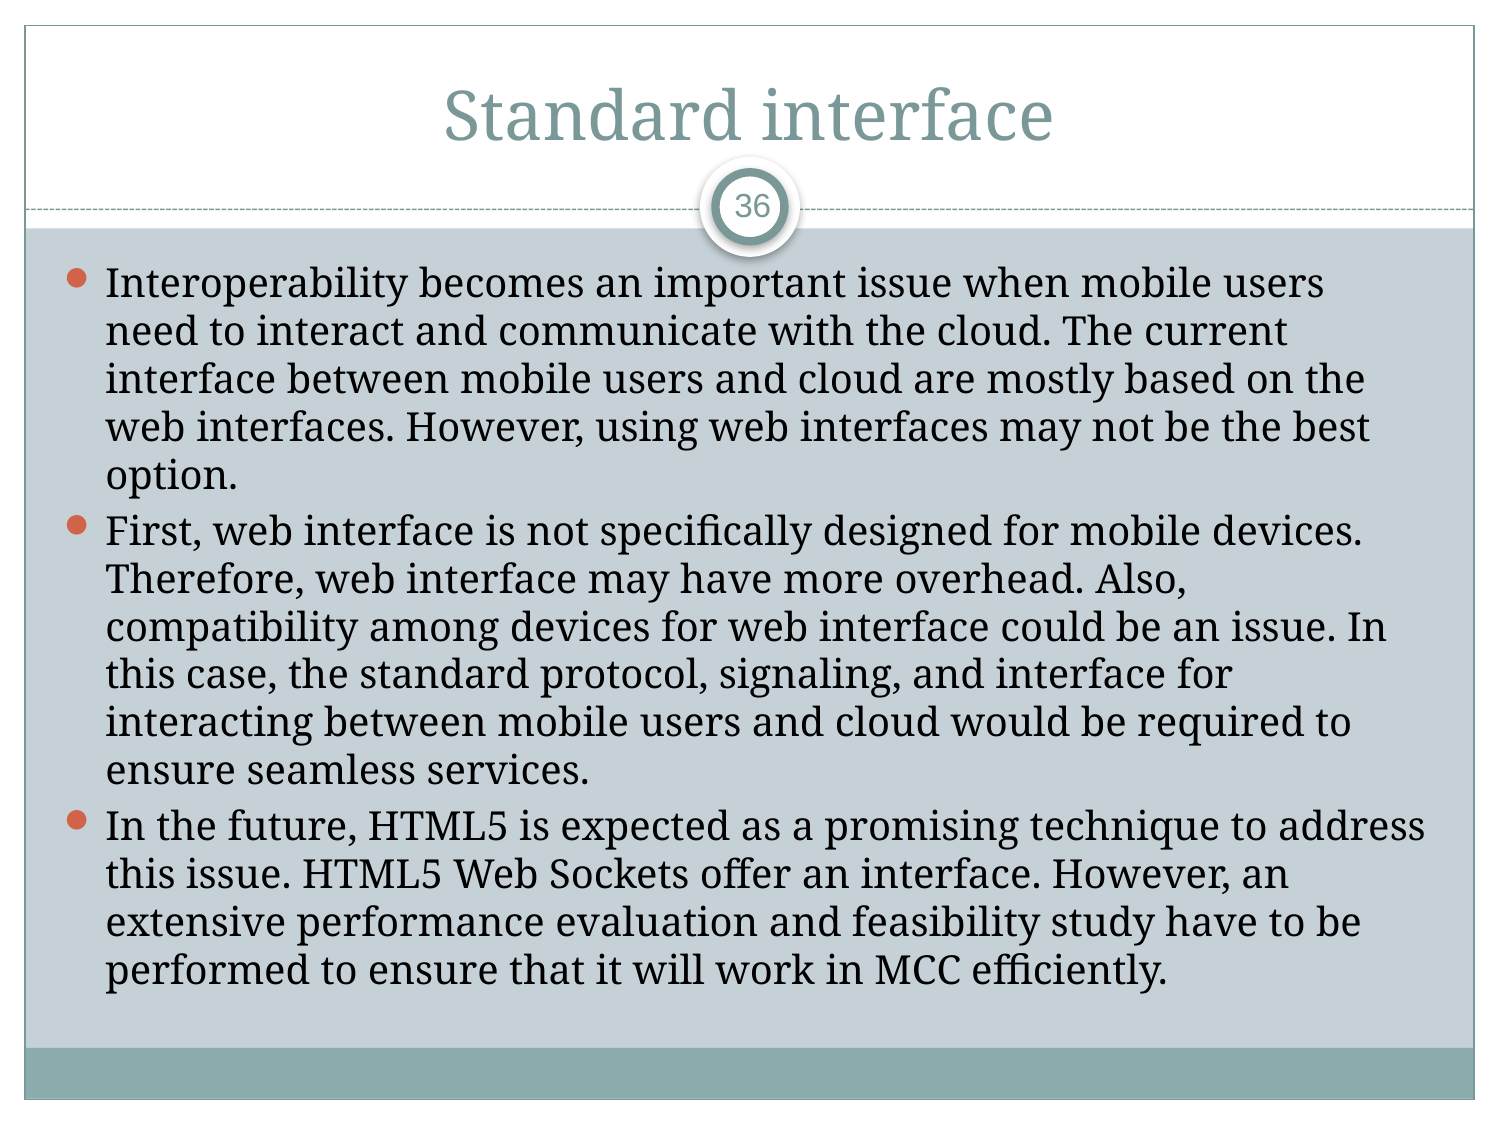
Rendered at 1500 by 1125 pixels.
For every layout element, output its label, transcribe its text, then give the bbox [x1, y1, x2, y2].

slide_number 36 [715, 168, 791, 241]
list Interoperability becomes an important issue when mobile users need to interact and communicate with the cloud. The current interface between mobile users and cloud are mostly based on the web interfaces. However, using web interfaces may not be the best option. First, web interface is not specifically designed for mobile devices. Therefore, web interface may have more overhead. Also, compatibility among devices for web interface could be an issue. In this case, the standard protocol, signaling, and interface for interacting between mobile users and cloud would be required to ensure seamless services. In the future, HTML5 is expected as a promising technique to address this issue. HTML5 Web Sockets offer an interface. However, an extensive performance evaluation and feasibility study have to be performed to ensure that it will work in MCC efficiently. [49, 250, 1445, 1001]
title Standard interface [49, 37, 1450, 162]
